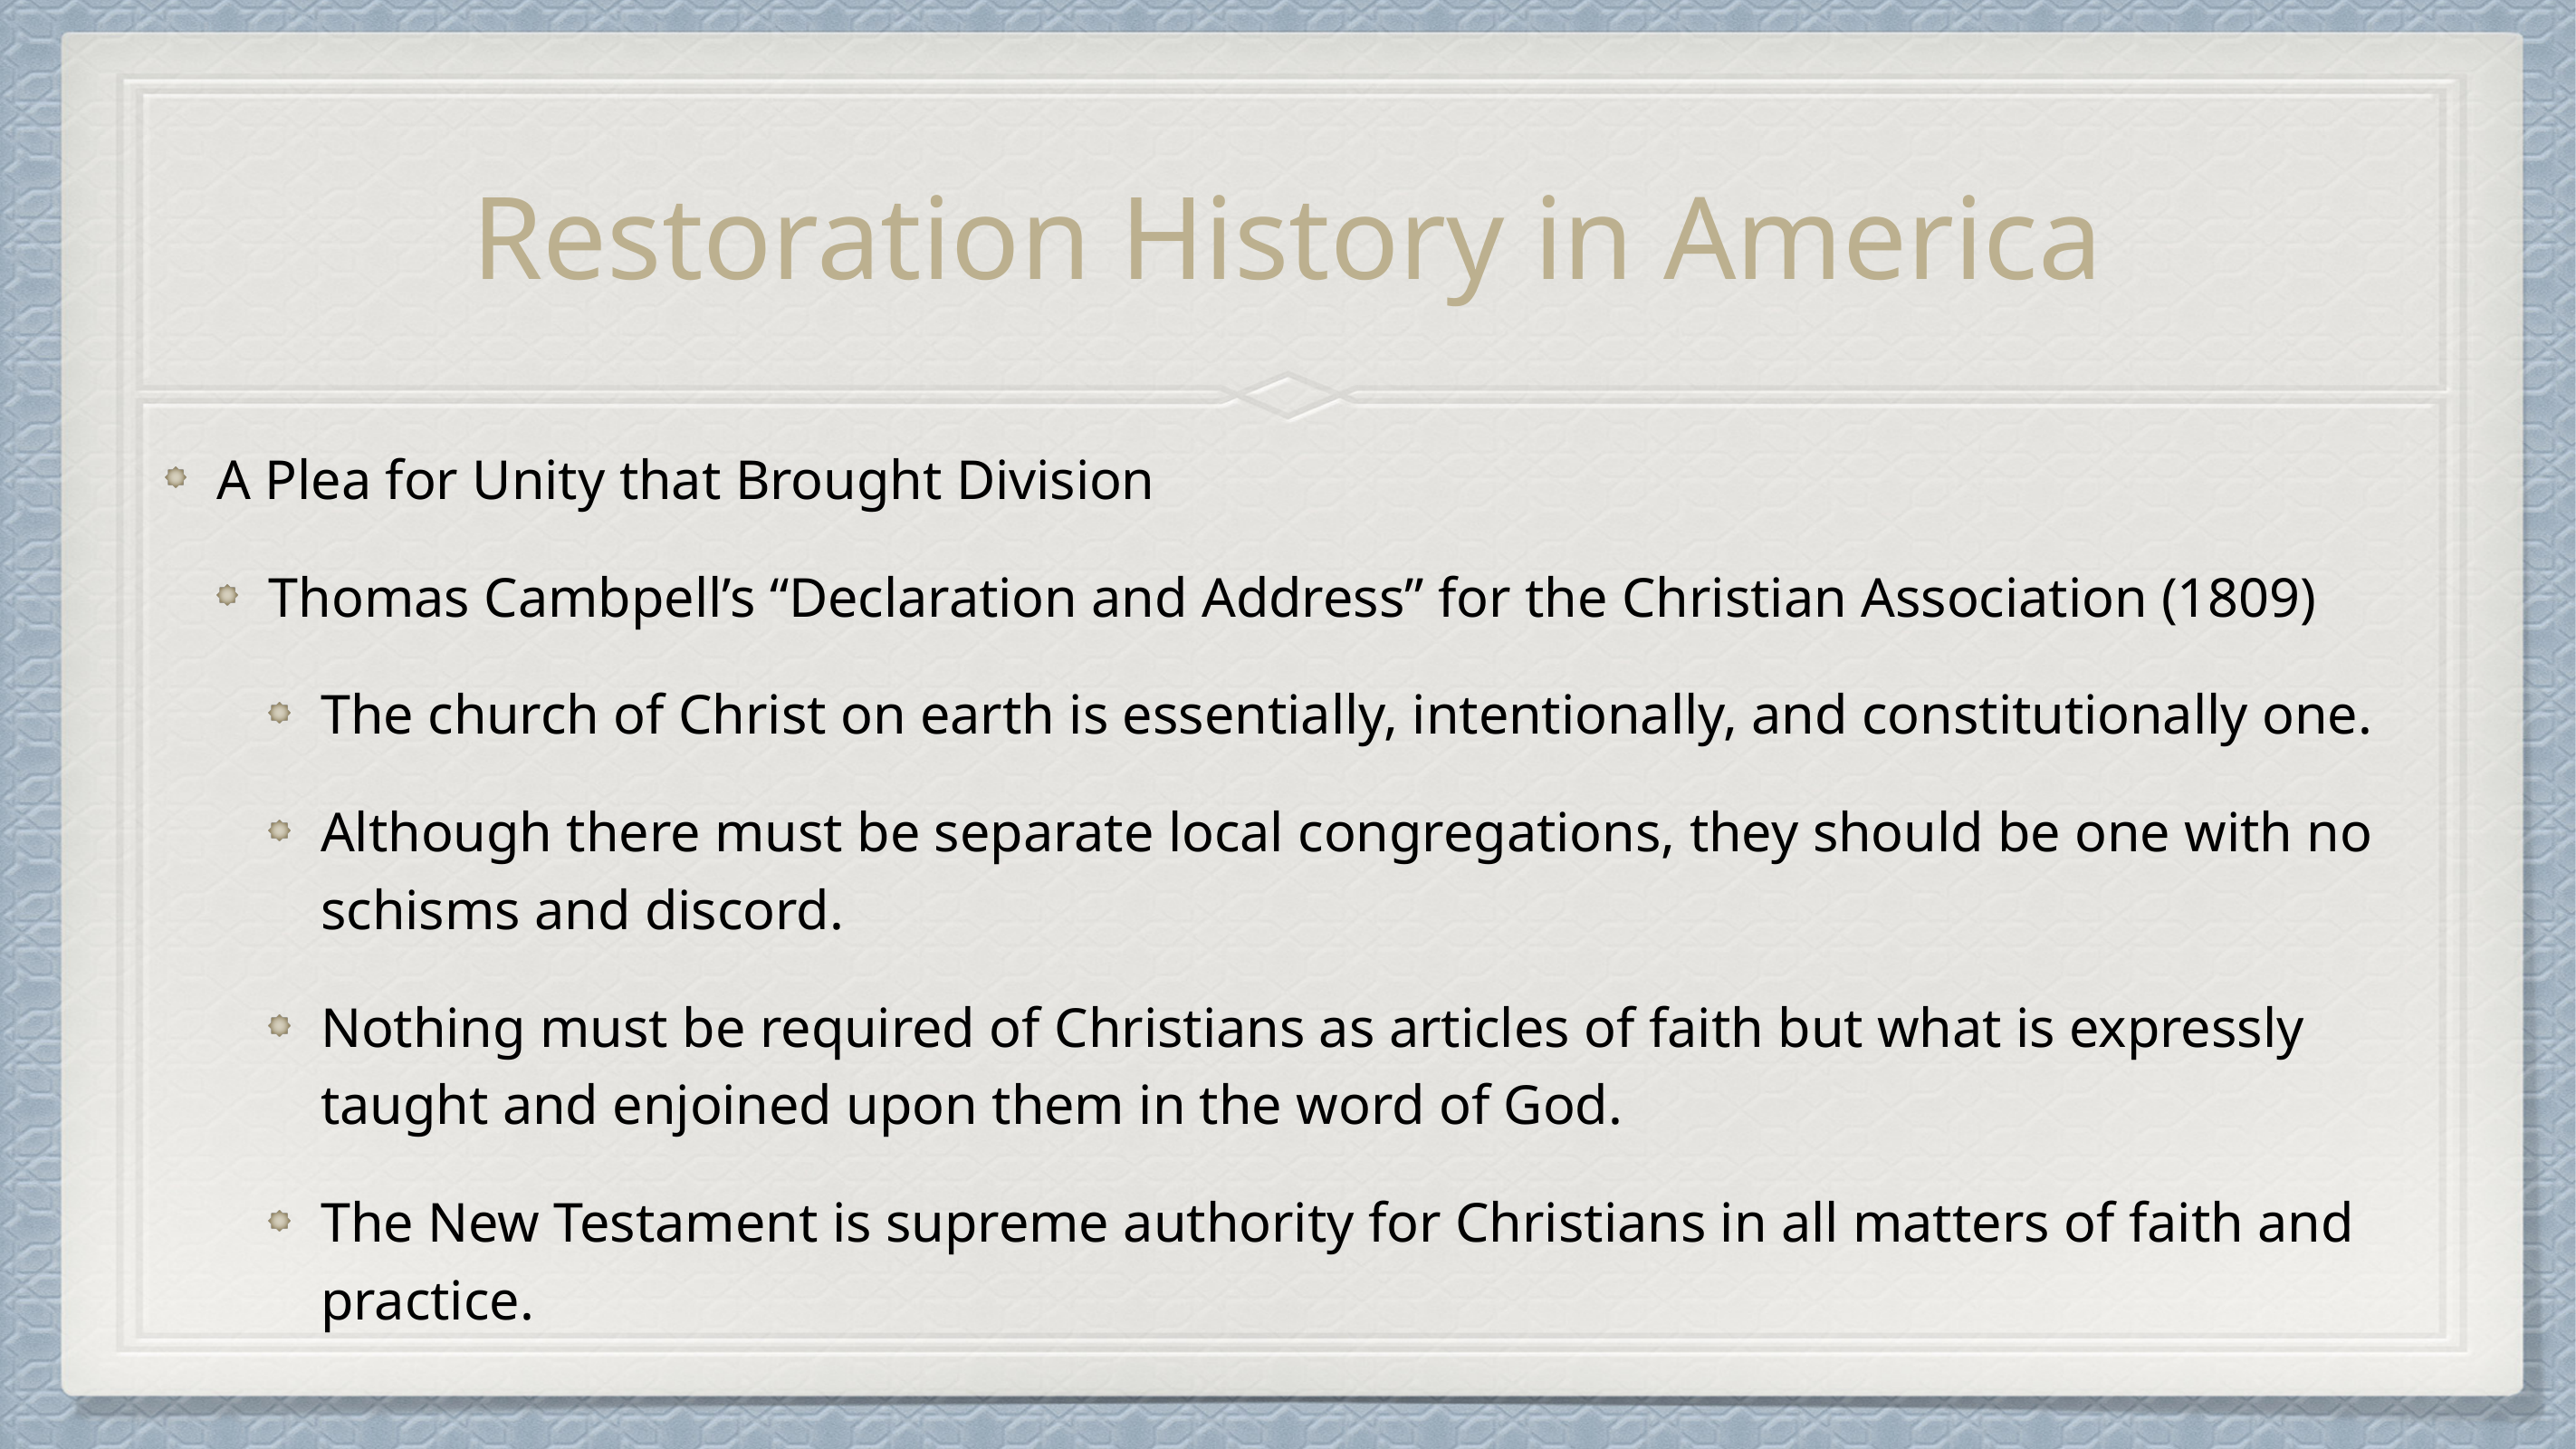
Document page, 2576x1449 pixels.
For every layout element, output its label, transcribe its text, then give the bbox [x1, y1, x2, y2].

list A Plea for Unity that Brought Division Thomas Cambpell’s “Declaration and Address” for the Christian Association (1809) The church of Christ on earth is essentially, intentionally, and constitutionally one. Although there must be separate local congregations, they should be one with no schisms and discord. Nothing must be required of Christians as articles of faith but what is expressly taught and enjoined upon them in the word of God. The New Testament is supreme authority for Christians in all matters of faith and practice. [157, 416, 2419, 1348]
picture [0, 0, 2576, 1449]
title Restoration History in America [251, 110, 2325, 358]
